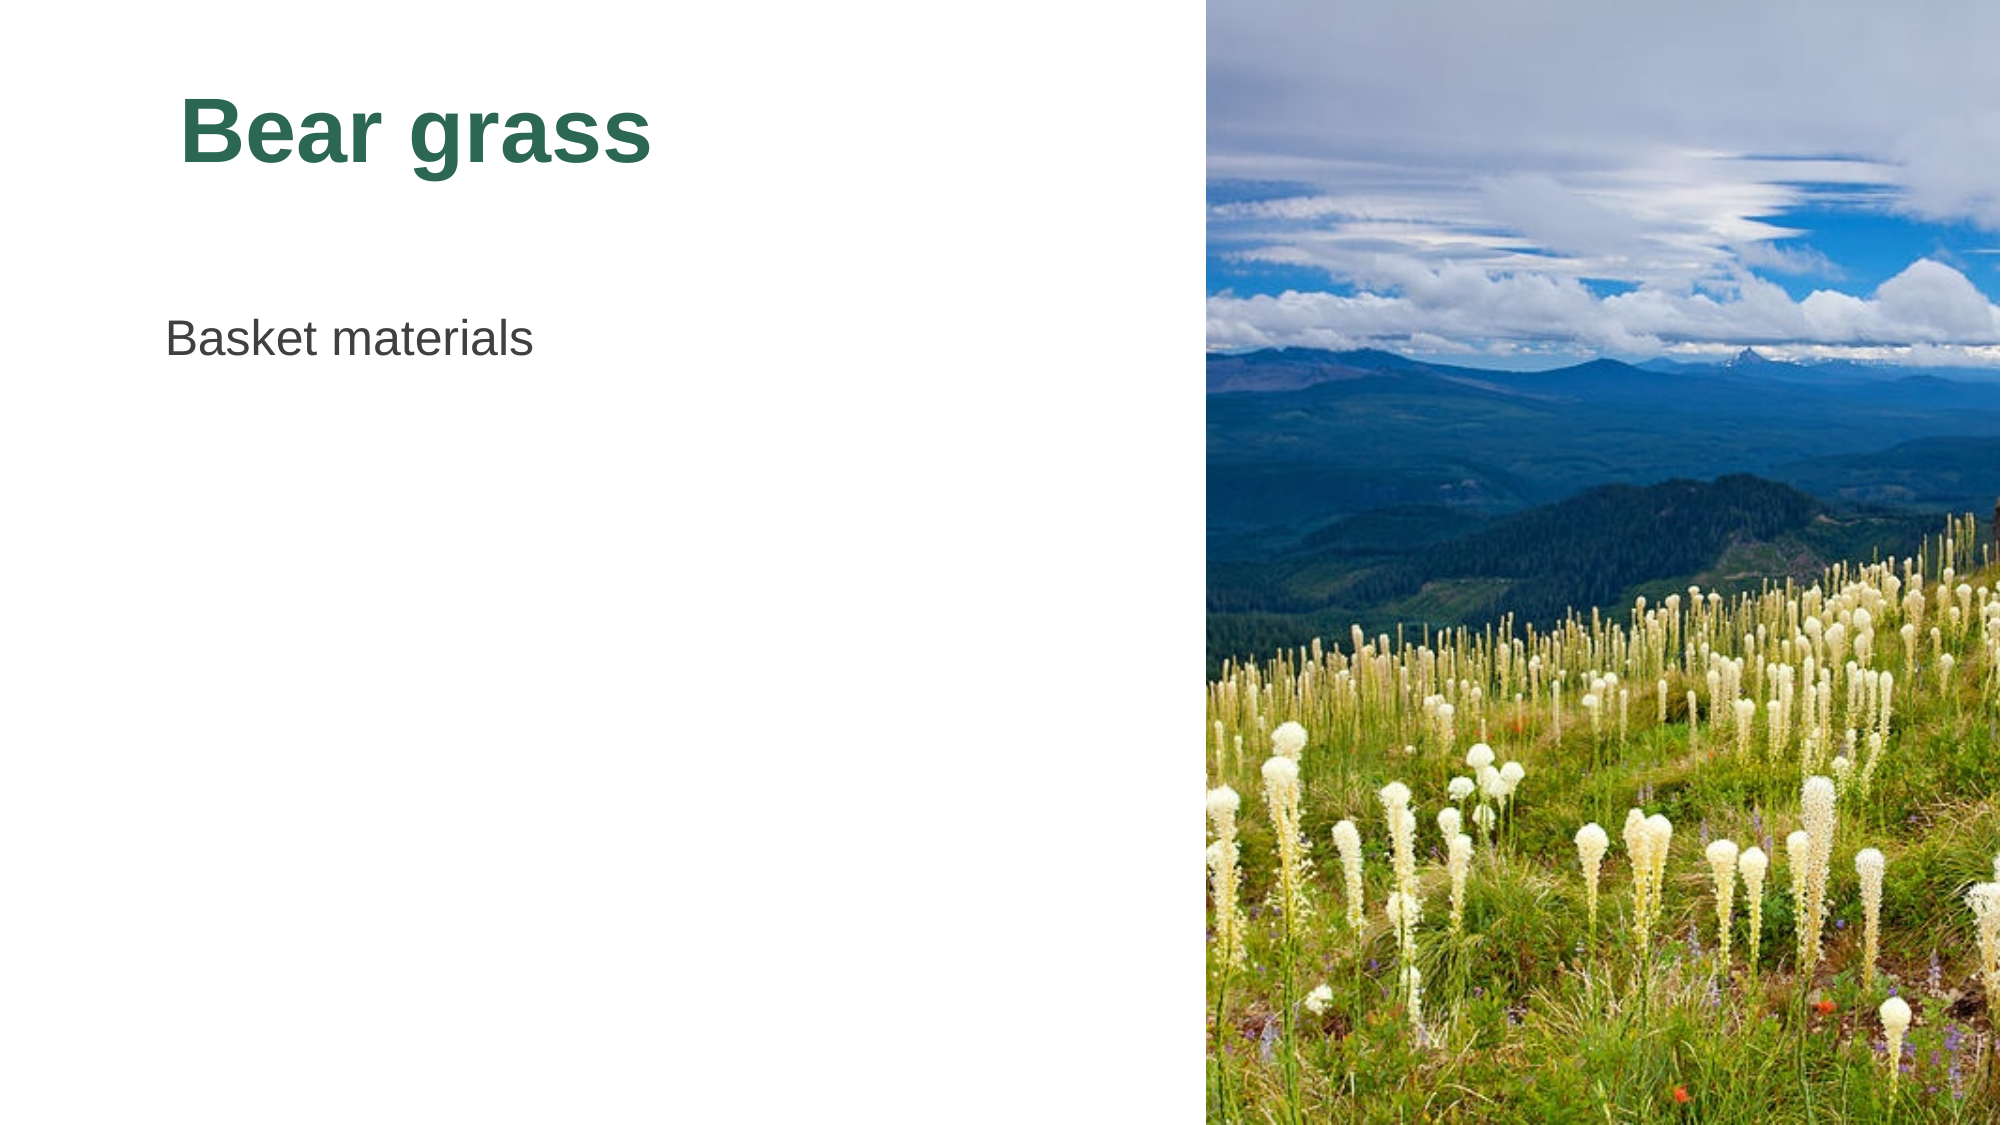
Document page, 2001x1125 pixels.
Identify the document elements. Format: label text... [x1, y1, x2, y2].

list Basket materials [164, 299, 1093, 943]
picture [1206, 0, 2000, 1125]
title Bear grass [164, 81, 1206, 185]
